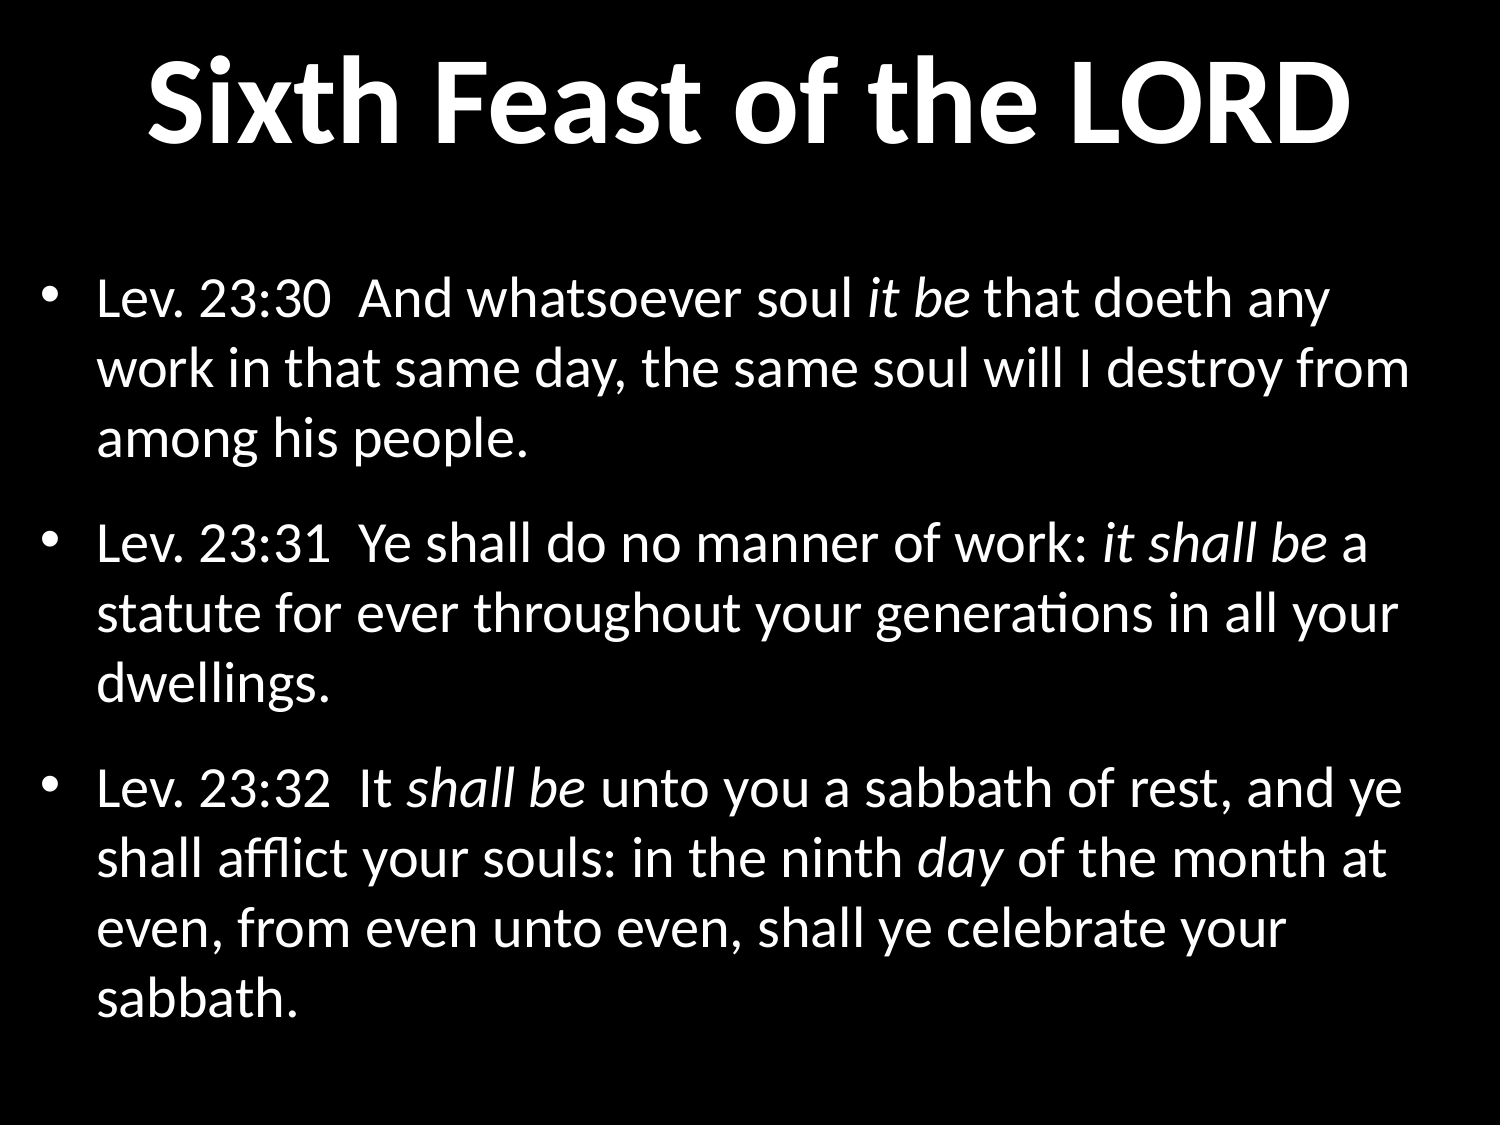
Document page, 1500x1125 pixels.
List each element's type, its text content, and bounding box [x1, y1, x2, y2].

title Sixth Feast of the LORD [24, 0, 1475, 187]
list Lev. 23:30 And whatsoever soul it be that doeth any work in that same day, the same soul will I destroy from among his people. Lev. 23:31 Ye shall do no manner of work: it shall be a statute for ever throughout your generations in all your dwellings. Lev. 23:32 It shall be unto you a sabbath of rest, and ye shall afflict your souls: in the ninth day of the month at even, from even unto even, shall ye celebrate your sabbath. [24, 187, 1475, 1100]
